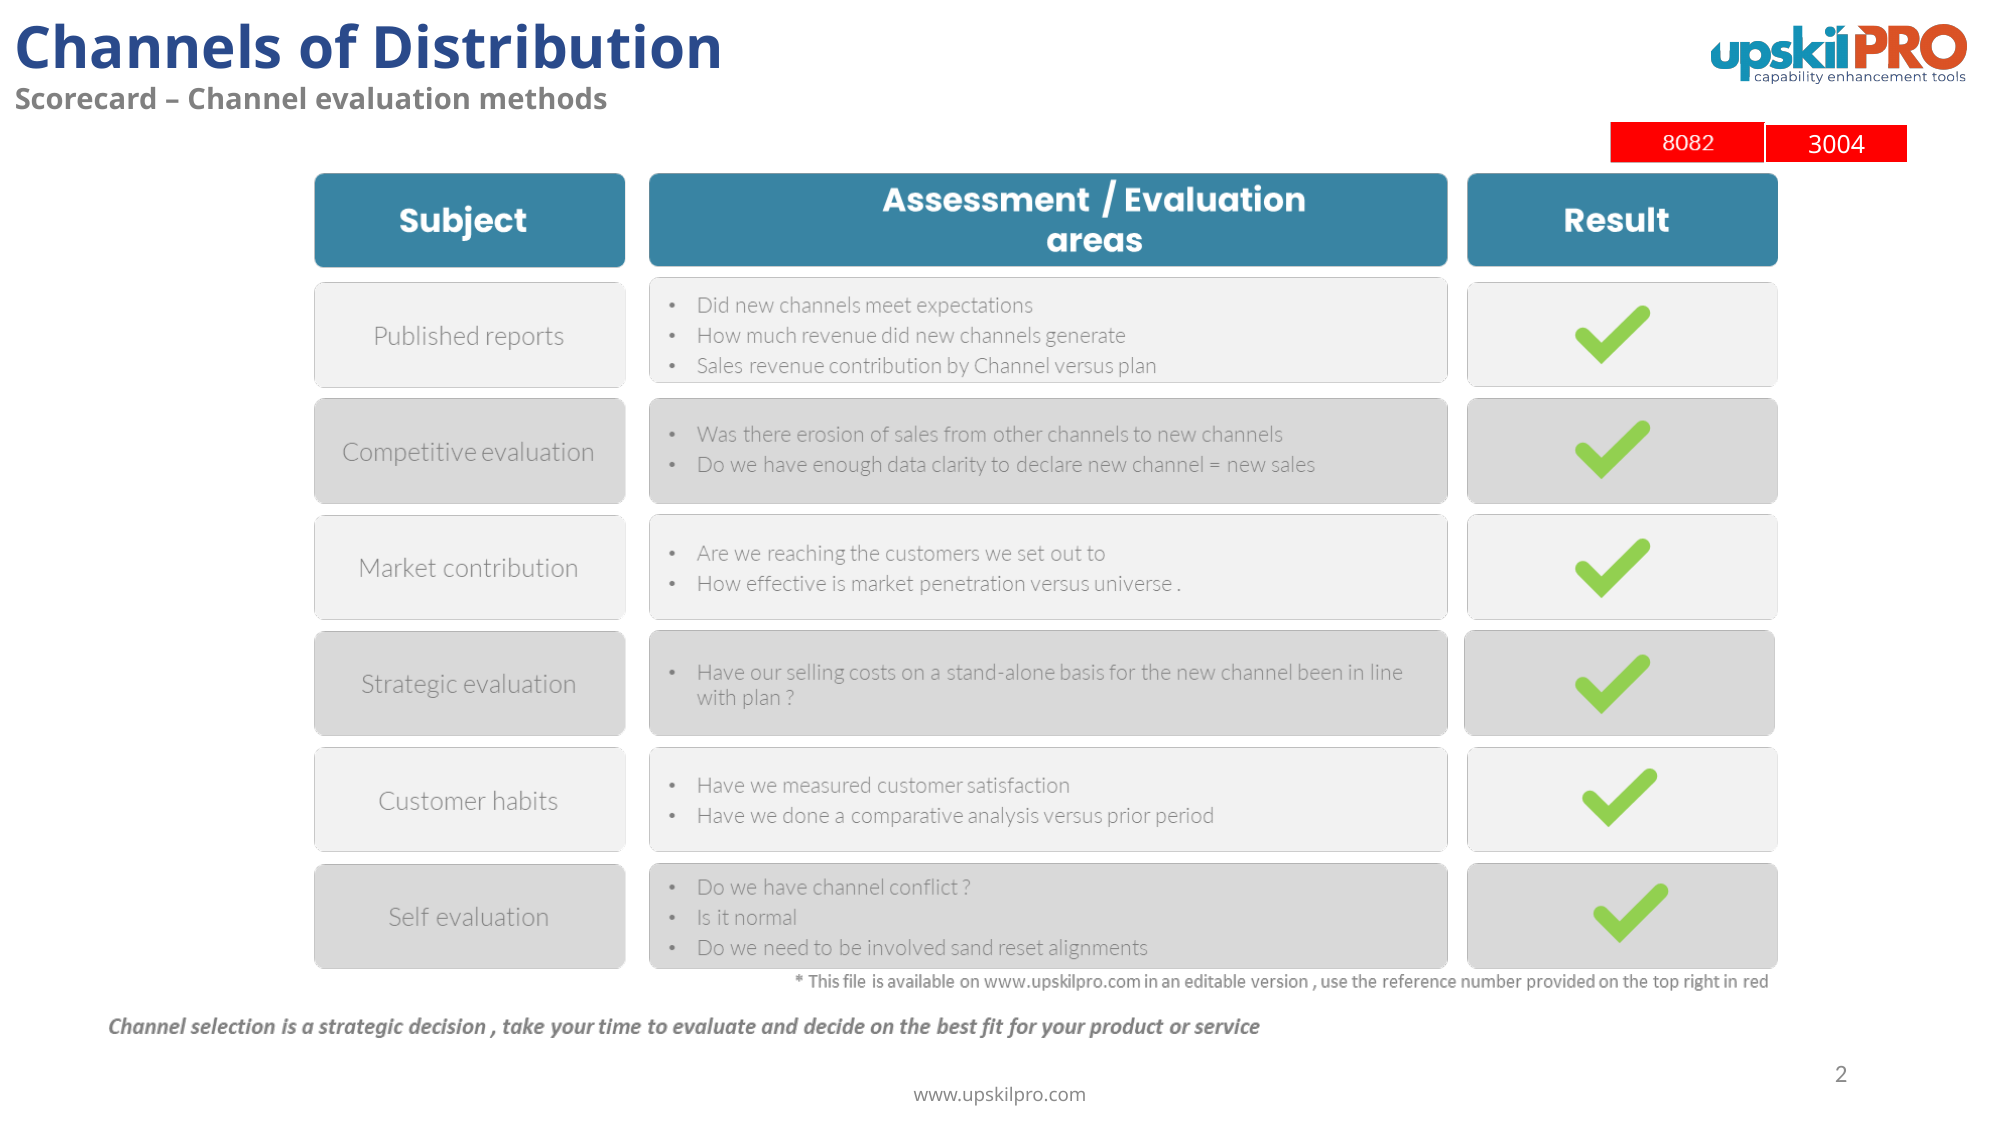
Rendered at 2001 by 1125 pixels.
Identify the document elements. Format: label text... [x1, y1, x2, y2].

text_box 3004 [1784, 123, 1909, 164]
slide_number 2 [1412, 1042, 1863, 1103]
picture [1711, 24, 1967, 85]
footer www.upskilpro.com [662, 1063, 1338, 1124]
picture [93, 122, 1784, 1054]
text_box Channels of Distribution Scorecard – Channel evaluation methods [0, 3, 842, 123]
